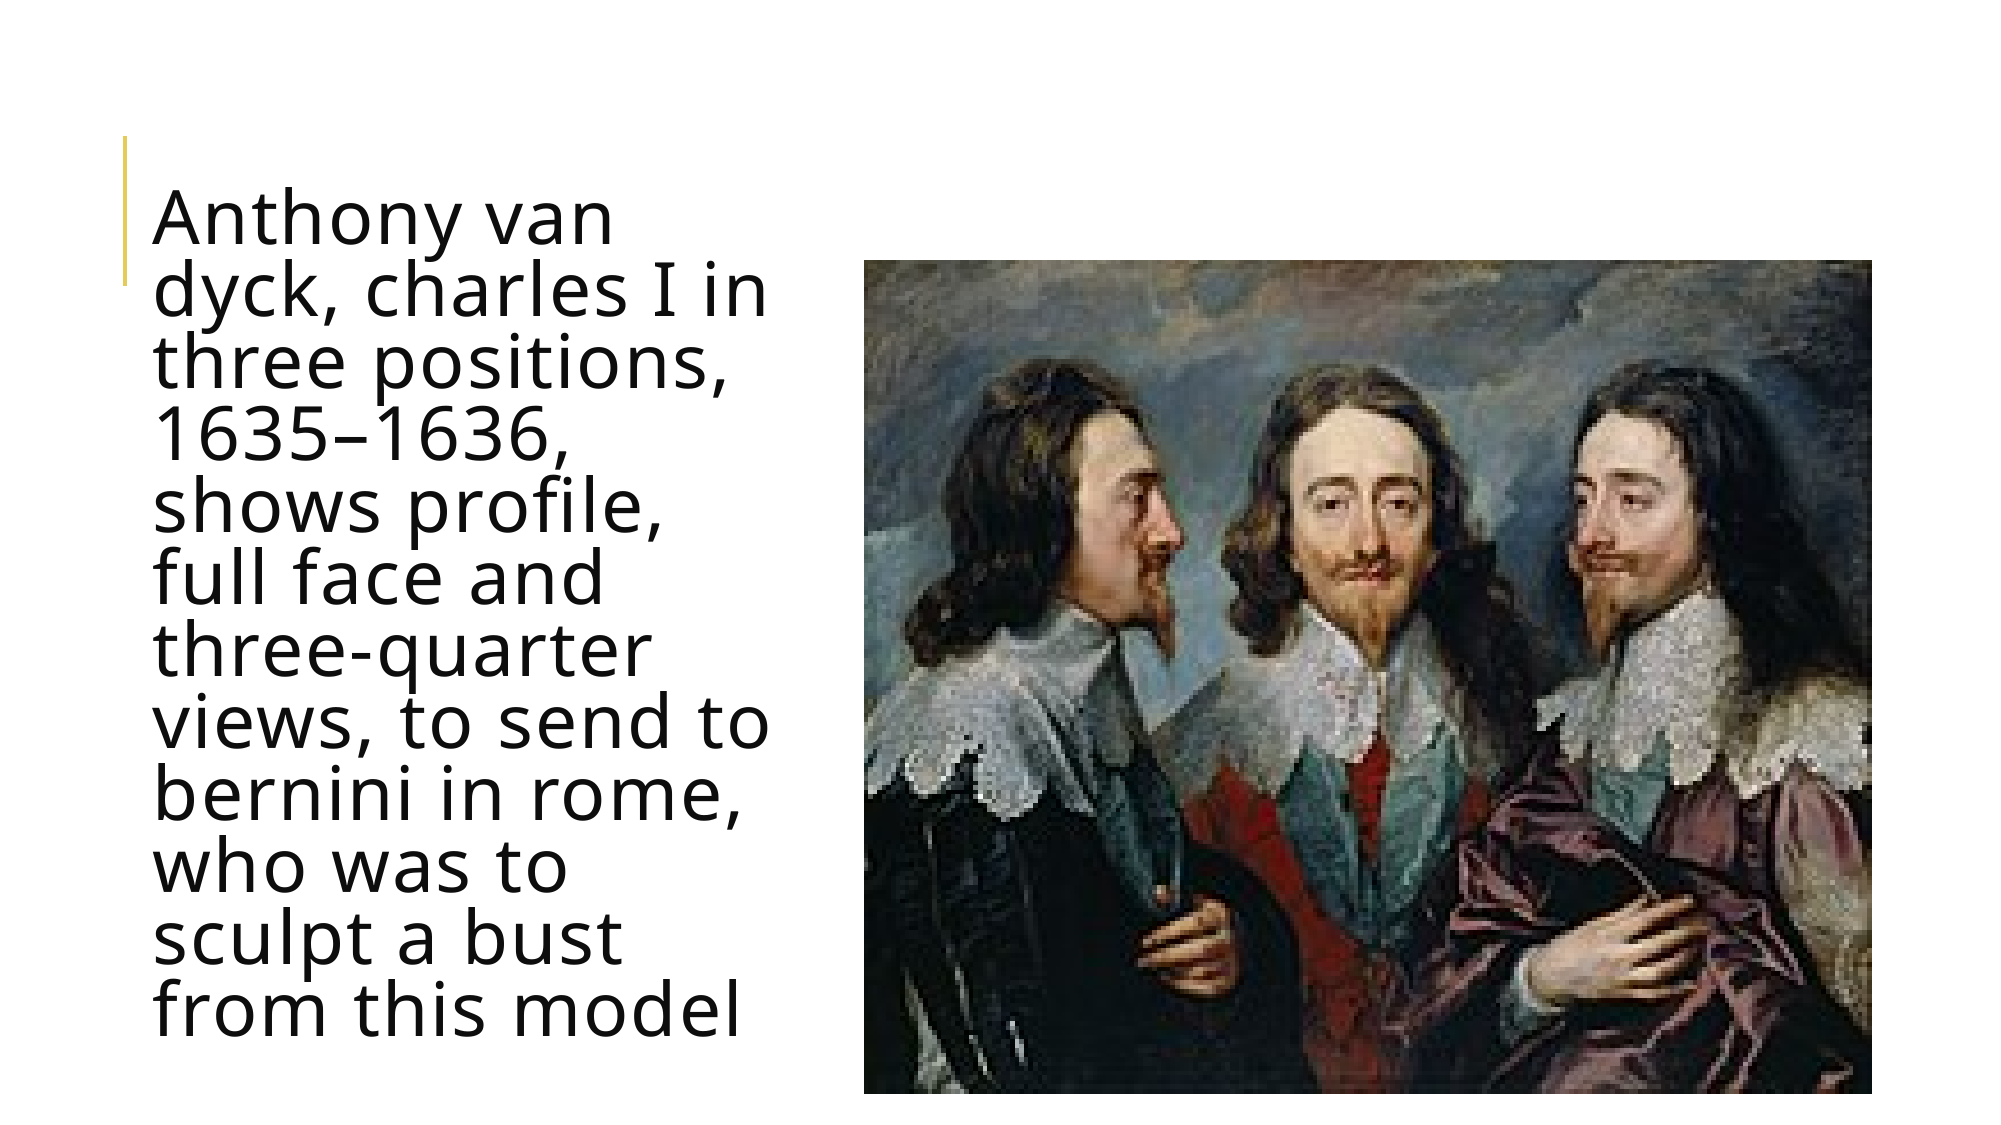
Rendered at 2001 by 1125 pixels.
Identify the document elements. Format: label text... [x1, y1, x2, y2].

picture [864, 260, 1872, 1094]
title Anthony van dyck, charles I in three positions, 1635–1636, shows profile, full face and three-quarter views, to send to bernini in rome, who was to sculpt a bust from this model [138, 143, 794, 1094]
